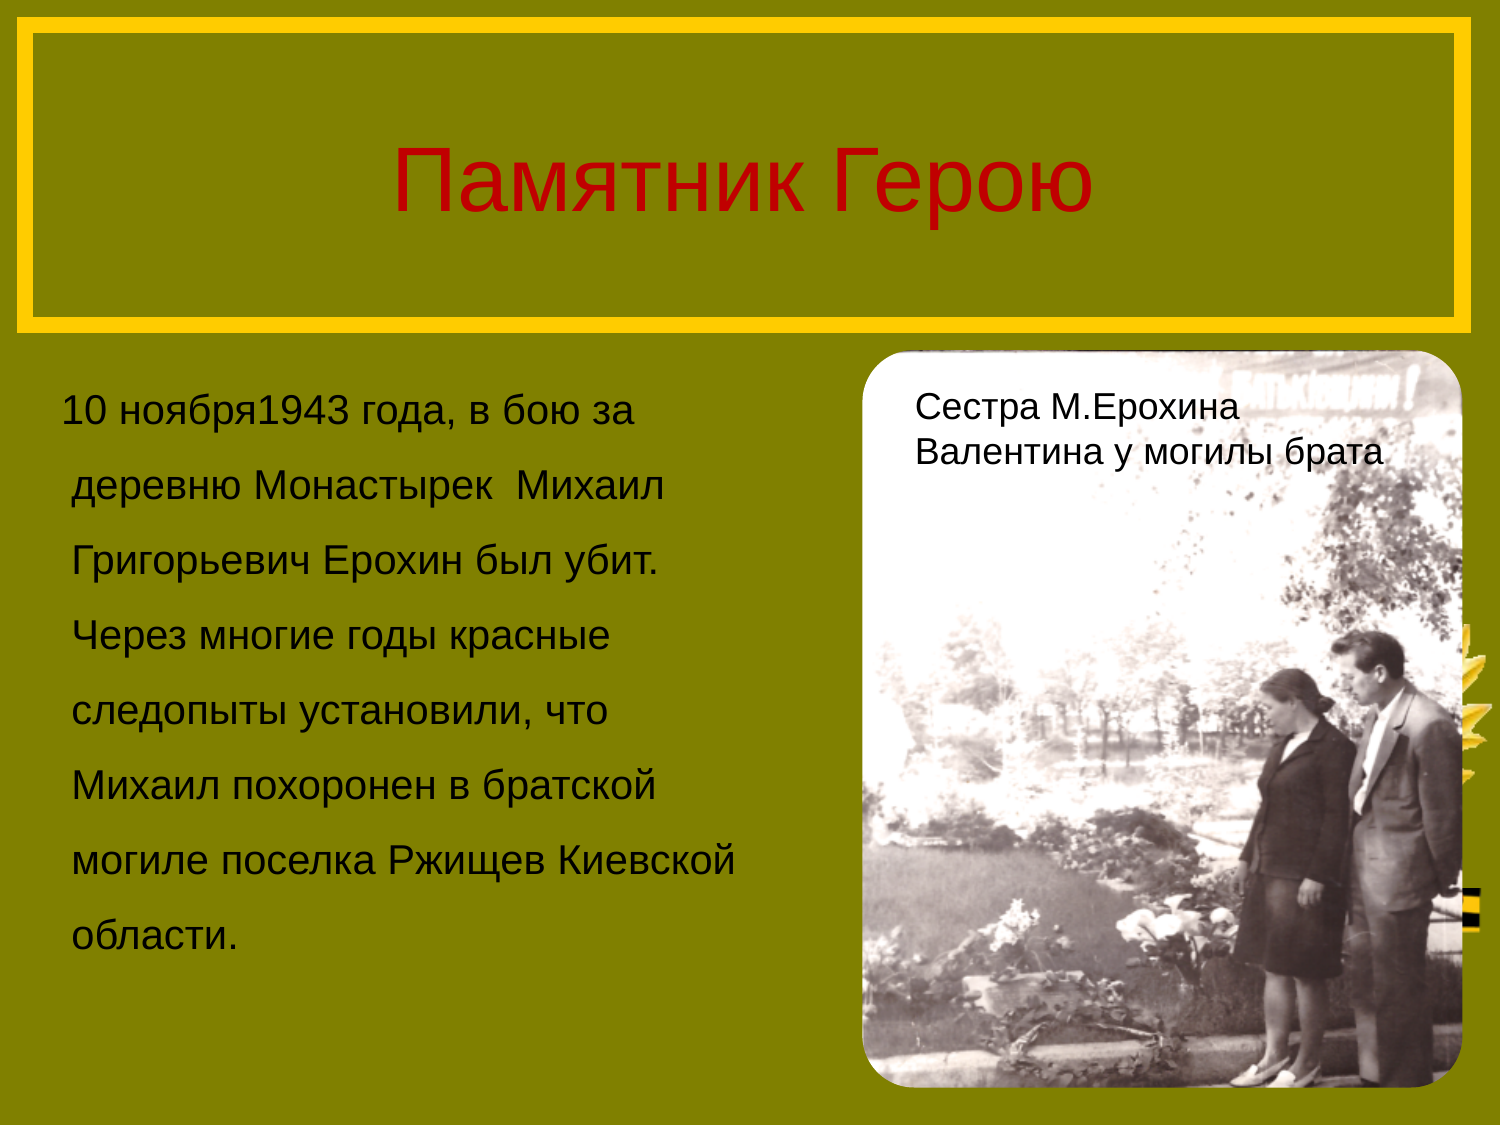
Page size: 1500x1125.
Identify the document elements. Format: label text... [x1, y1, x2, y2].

title Памятник Герою [24, 24, 1463, 326]
text_box Сестра М.Ерохина Валентина у могилы брата [900, 374, 1400, 417]
picture [793, 350, 1500, 1090]
list 10 ноября1943 года, в бою за деревню Монастырек Михаил Григорьевич Ерохин был убит. Через многие годы красные следопыты установили, что Михаил похоронен в братской могиле поселка Ржищев Киевской области. [0, 349, 763, 1006]
